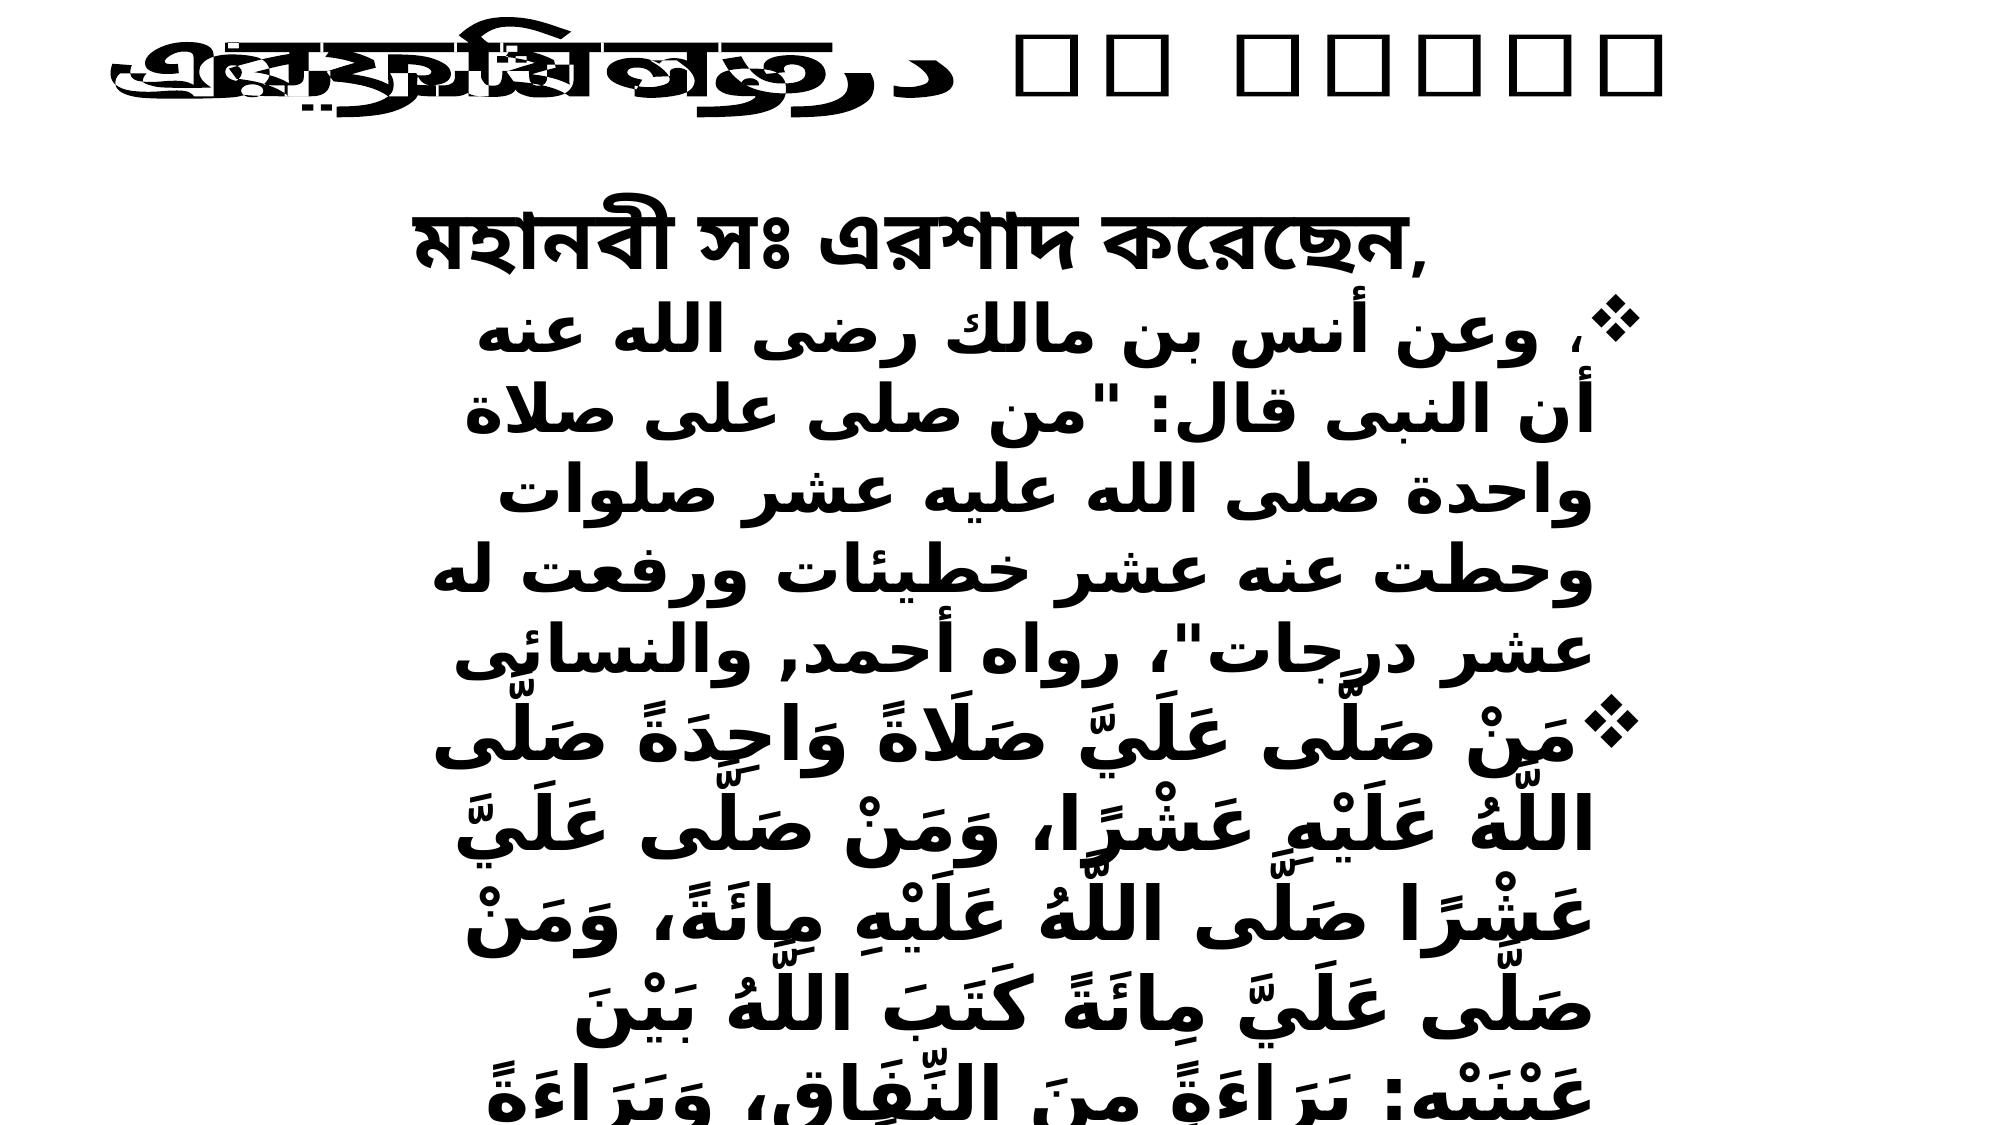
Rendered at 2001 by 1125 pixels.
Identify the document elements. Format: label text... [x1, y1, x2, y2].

text_box মহানবী সঃ এরশাদ করেছেন, ، وعن أنس بن مالك رضى الله عنه أن النبى قال: "من صلى على صلاة واحدة صلى الله عليه عشر صلوات وحطت عنه عشر خطيئات ورفعت له عشر درجات"، رواه أحمد, والنسائى مَنْ صَلَّى عَلَيَّ صَلَاةً وَاحِدَةً صَلَّى اللَّهُ عَلَيْهِ عَشْرًا، وَمَنْ صَلَّى عَلَيَّ عَشْرًا صَلَّى اللَّهُ عَلَيْهِ مِائَةً، وَمَنْ صَلَّى عَلَيَّ مِائَةً كَتَبَ اللَّهُ بَيْنَ عَيْنَيْهِ: بَرَاءَةً مِنَ النِّفَاقِ، وَبَرَاءَةً مِنَ النَّارِ، وأَسْكَنَهُ اللَّهُ يَوْمَ الْقِيَامَةِ مَعَ الشُّهَدَاءِ [398, 178, 1663, 1125]
